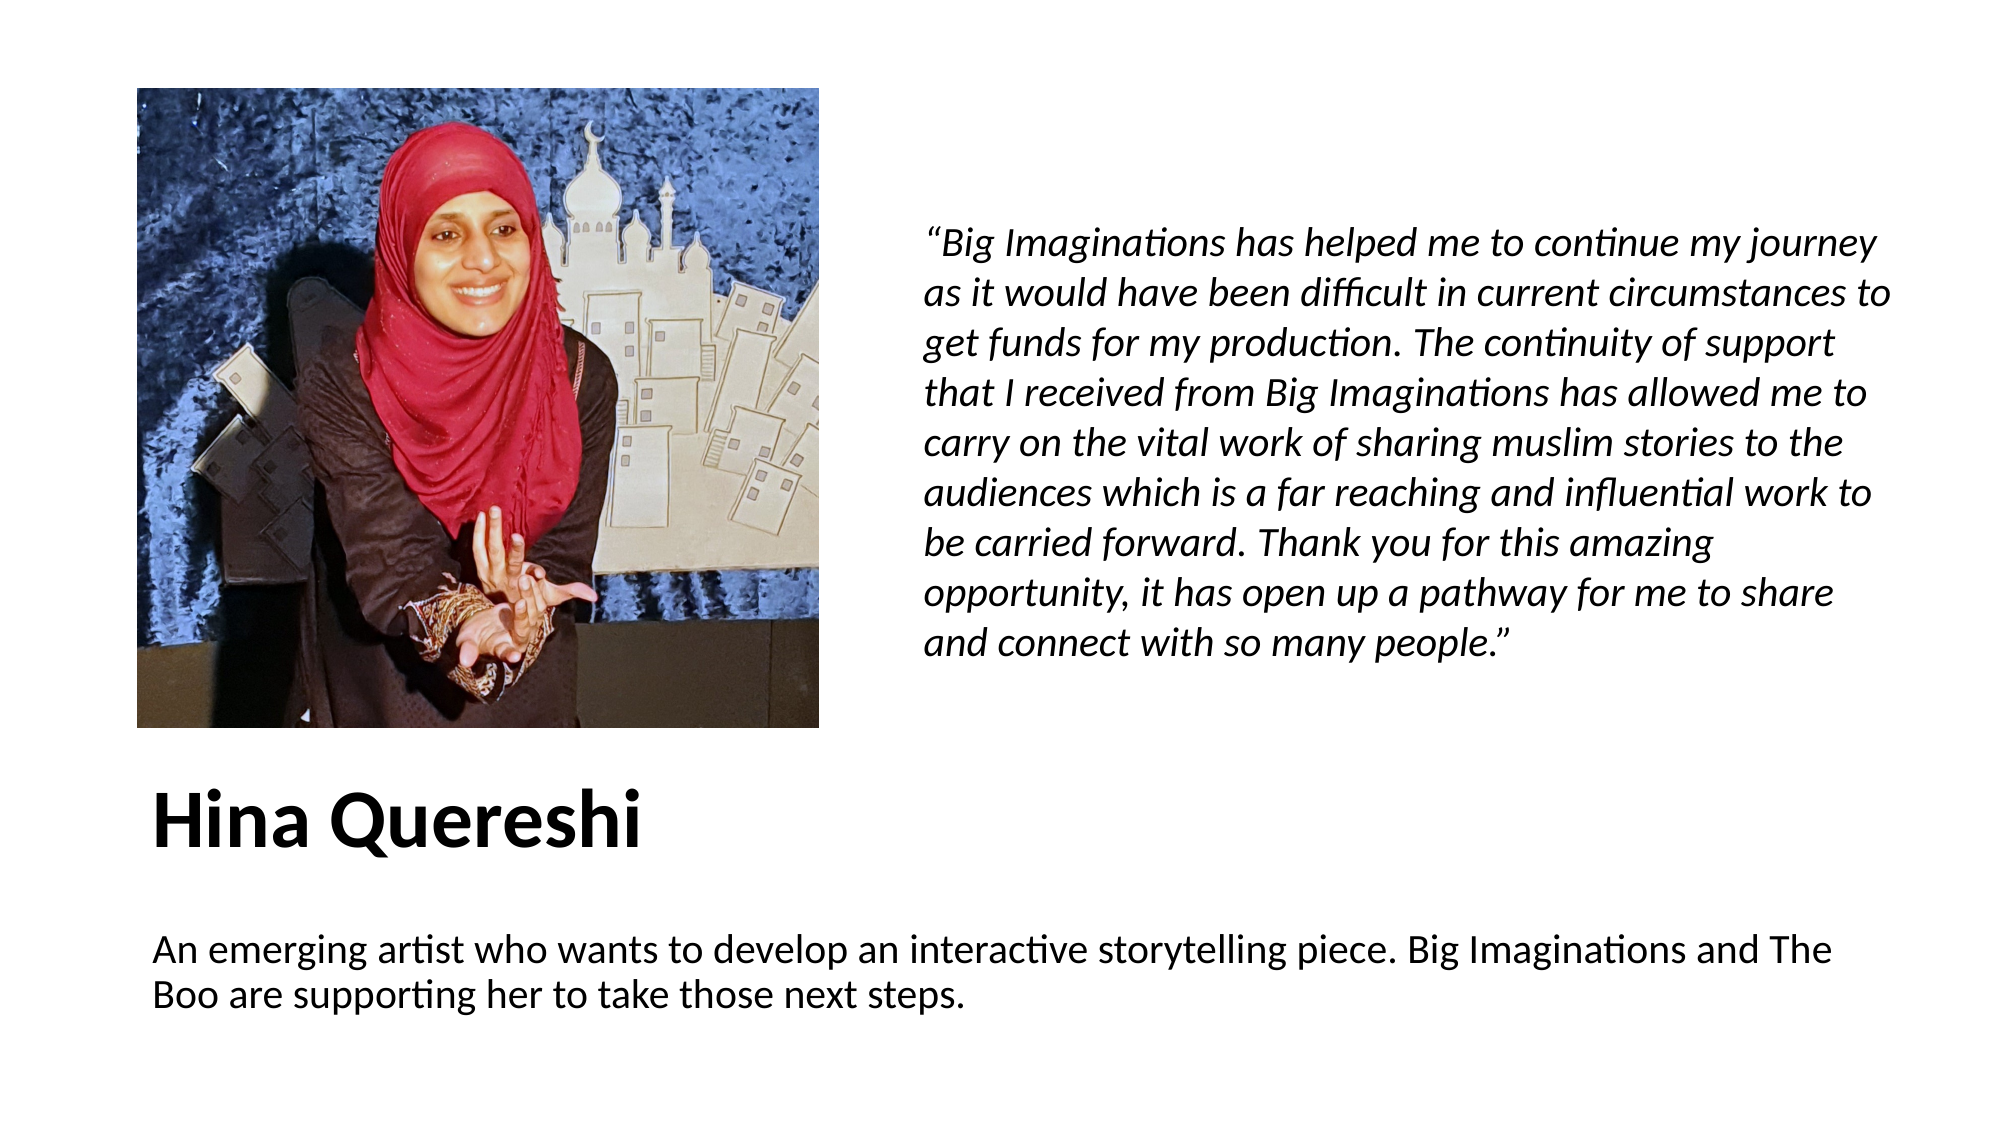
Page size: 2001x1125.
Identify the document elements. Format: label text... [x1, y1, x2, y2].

picture [137, 88, 819, 728]
text_box Hina Quereshi An emerging artist who wants to develop an interactive storytelling piece. Big Imaginations and The Boo are supporting her to take those next steps. [137, 767, 1885, 1042]
text_box “Big Imaginations has helped me to continue my journey as it would have been difficult in current circumstances to get funds for my production. The continuity of support that I received from Big Imaginations has allowed me to carry on the vital work of sharing muslim stories to the audiences which is a far reaching and influential work to be carried forward. Thank you for this amazing opportunity, it has open up a pathway for me to share and connect with so many people.” [909, 207, 1910, 763]
